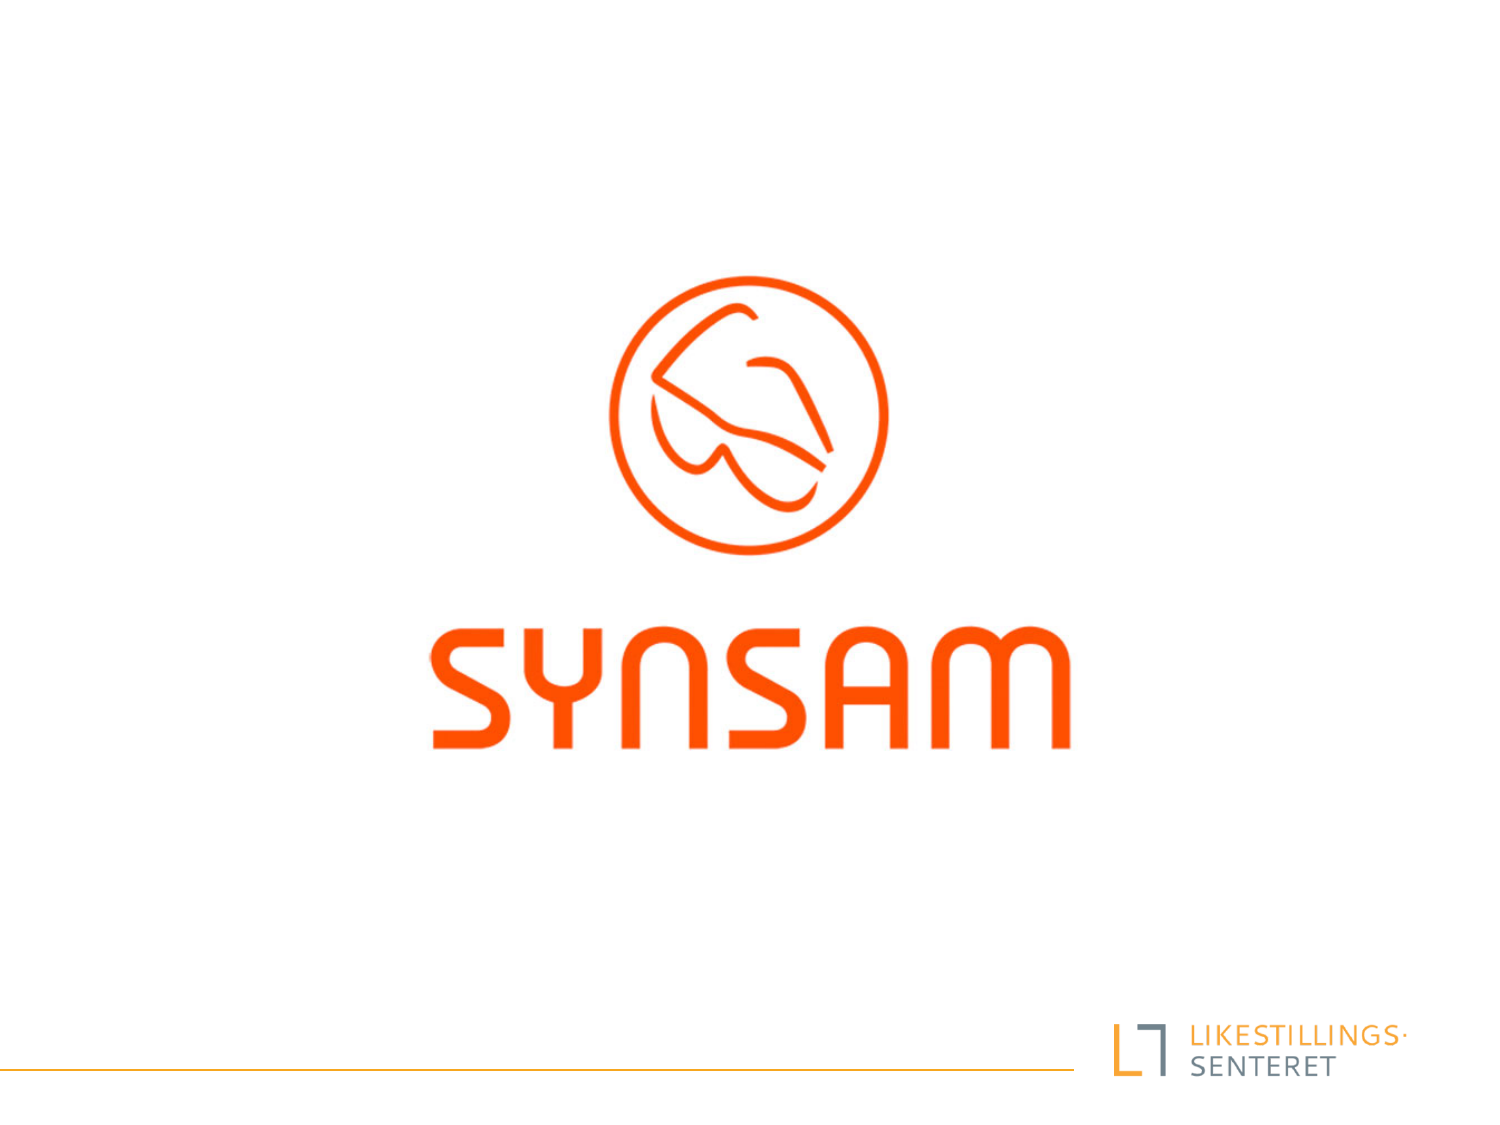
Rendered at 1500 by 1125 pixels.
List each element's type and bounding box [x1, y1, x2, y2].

picture [248, 11, 1252, 1014]
picture [1114, 1024, 1500, 1125]
